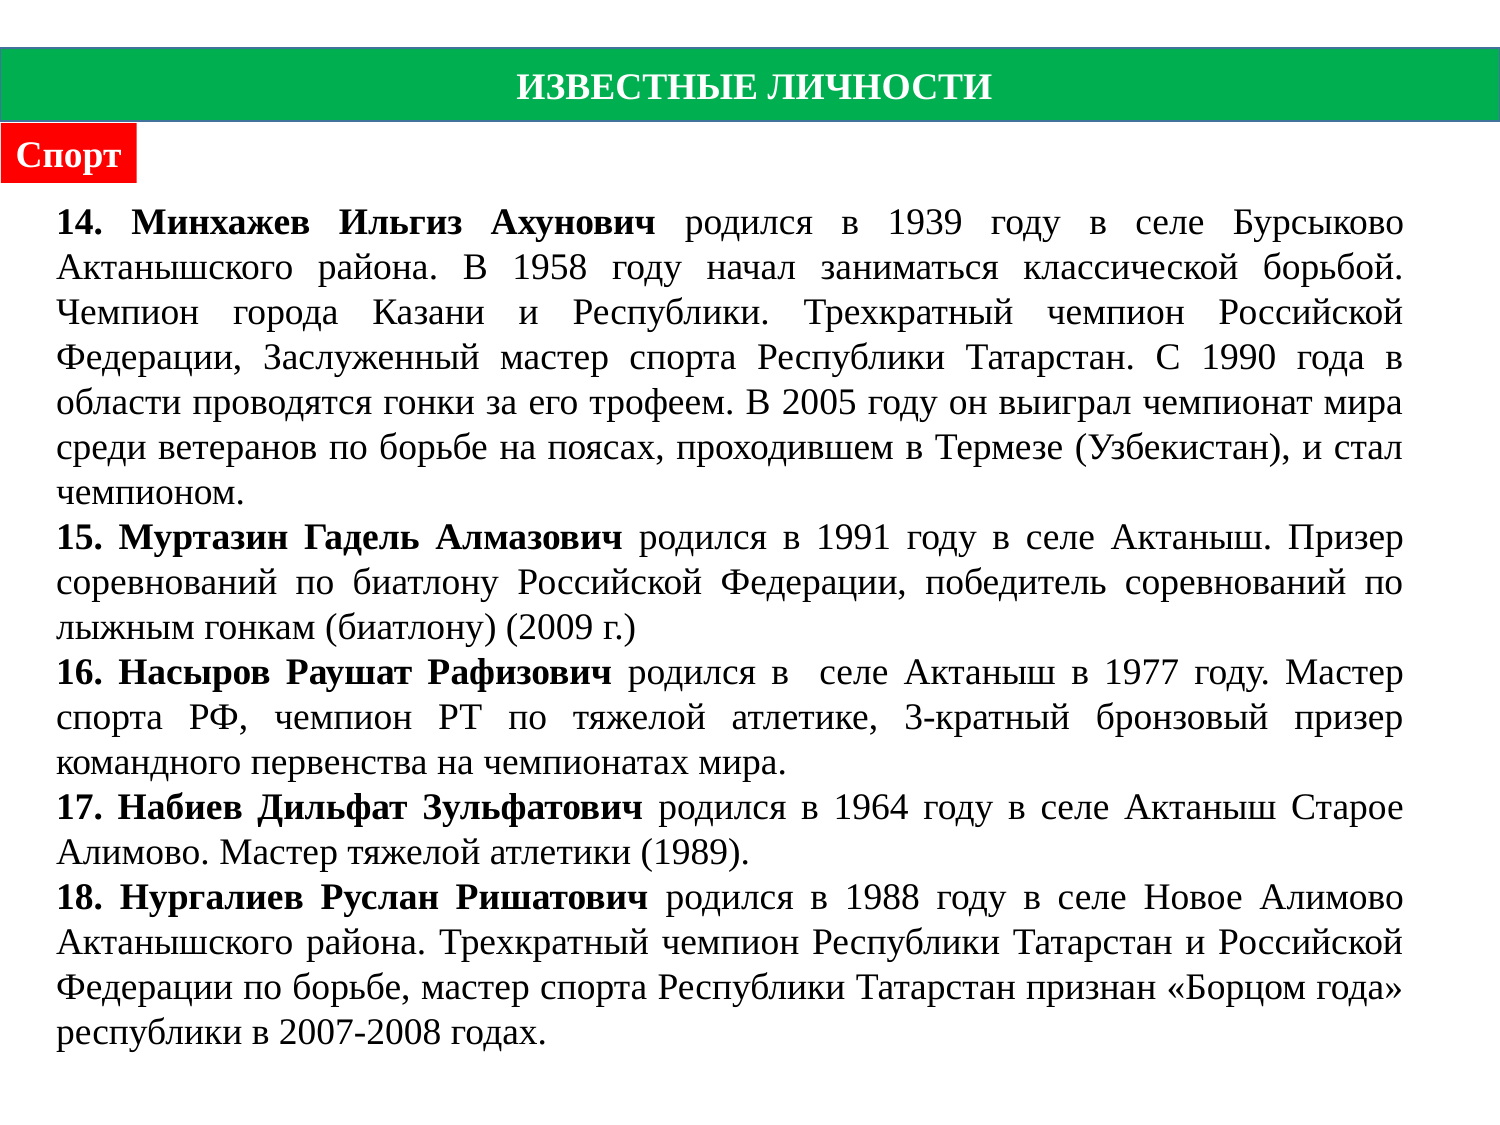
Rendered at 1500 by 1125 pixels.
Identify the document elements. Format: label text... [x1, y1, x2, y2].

text_box 14. Минхажев Ильгиз Ахунович родился в 1939 году в селе Бурсыково Актанышского района. В 1958 году начал заниматься классической борьбой. Чемпион города Казани и Республики. Трехкратный чемпион Российской Федерации, Заслуженный мастер спорта Республики Татарстан. С 1990 года в области проводятся гонки за его трофеем. В 2005 году он выиграл чемпионат мира среди ветеранов по борьбе на поясах, проходившем в Термезе (Узбекистан), и стал чемпионом. 15. Муртазин Гадель Алмазович родился в 1991 году в селе Актаныш. Призер соревнований по биатлону Российской Федерации, победитель соревнований по лыжным гонкам (биатлону) (2009 г.) 16. Насыров Раушат Рафизович родился в селе Актаныш в 1977 году. Мастер спорта РФ, чемпион РТ по тяжелой атлетике, 3-кратный бронзовый призер командного первенства на чемпионатах мира. 17. Набиев Дильфат Зульфатович родился в 1964 году в селе Актаныш Старое Алимово. Мастер тяжелой атлетики (1989). 18. Нургалиев Руслан Ришатович родился в 1988 году в селе Новое Алимово Актанышского района. Трехкратный чемпион Республики Татарстан и Российской Федерации по борьбе, мастер спорта Республики Татарстан признан «Борцом года» республики в 2007-2008 годах. [41, 189, 1420, 1060]
text_box Спорт [0, 123, 137, 183]
text_box ИЗВЕСТНЫЕ ЛИЧНОСТИ [0, 47, 1500, 122]
